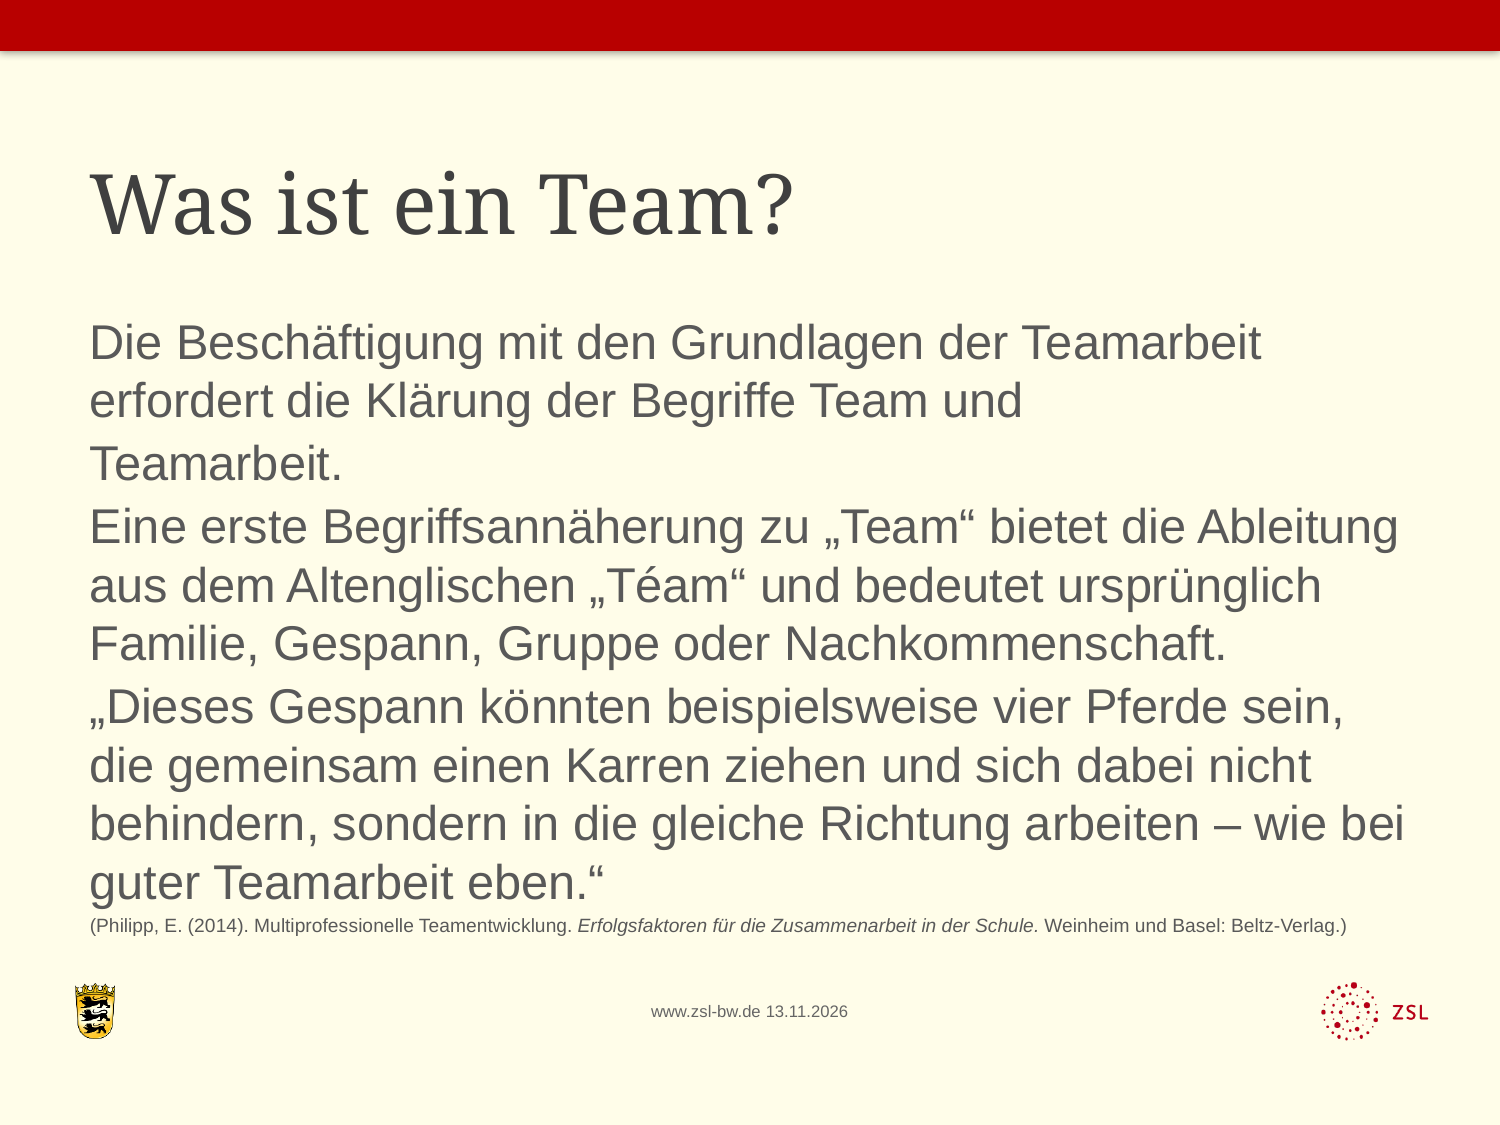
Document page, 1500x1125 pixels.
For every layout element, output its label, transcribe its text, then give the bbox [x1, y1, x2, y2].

picture [1320, 981, 1429, 1041]
list Die Beschäftigung mit den Grundlagen der Teamarbeit erfordert die Klärung der Begriffe Team und Teamarbeit. Eine erste Begriffsannäherung zu „Team“ bietet die Ableitung aus dem Altenglischen „Téam“ und bedeutet ursprünglich Familie, Gespann, Gruppe oder Nachkommenschaft. „Dieses Gespann könnten beispielsweise vier Pferde sein, die gemeinsam einen Karren ziehen und sich dabei nicht behindern, sondern in die gleiche Richtung arbeiten – wie bei guter Teamarbeit eben.“ (Philipp, E. (2014). Multiprofessionelle Teamentwicklung. Erfolgsfaktoren für die Zusammenarbeit in der Schule. Weinheim und Basel: Beltz-Verlag.) [75, 302, 1425, 965]
picture [73, 981, 117, 1041]
title Was ist ein Team? [75, 113, 1425, 289]
